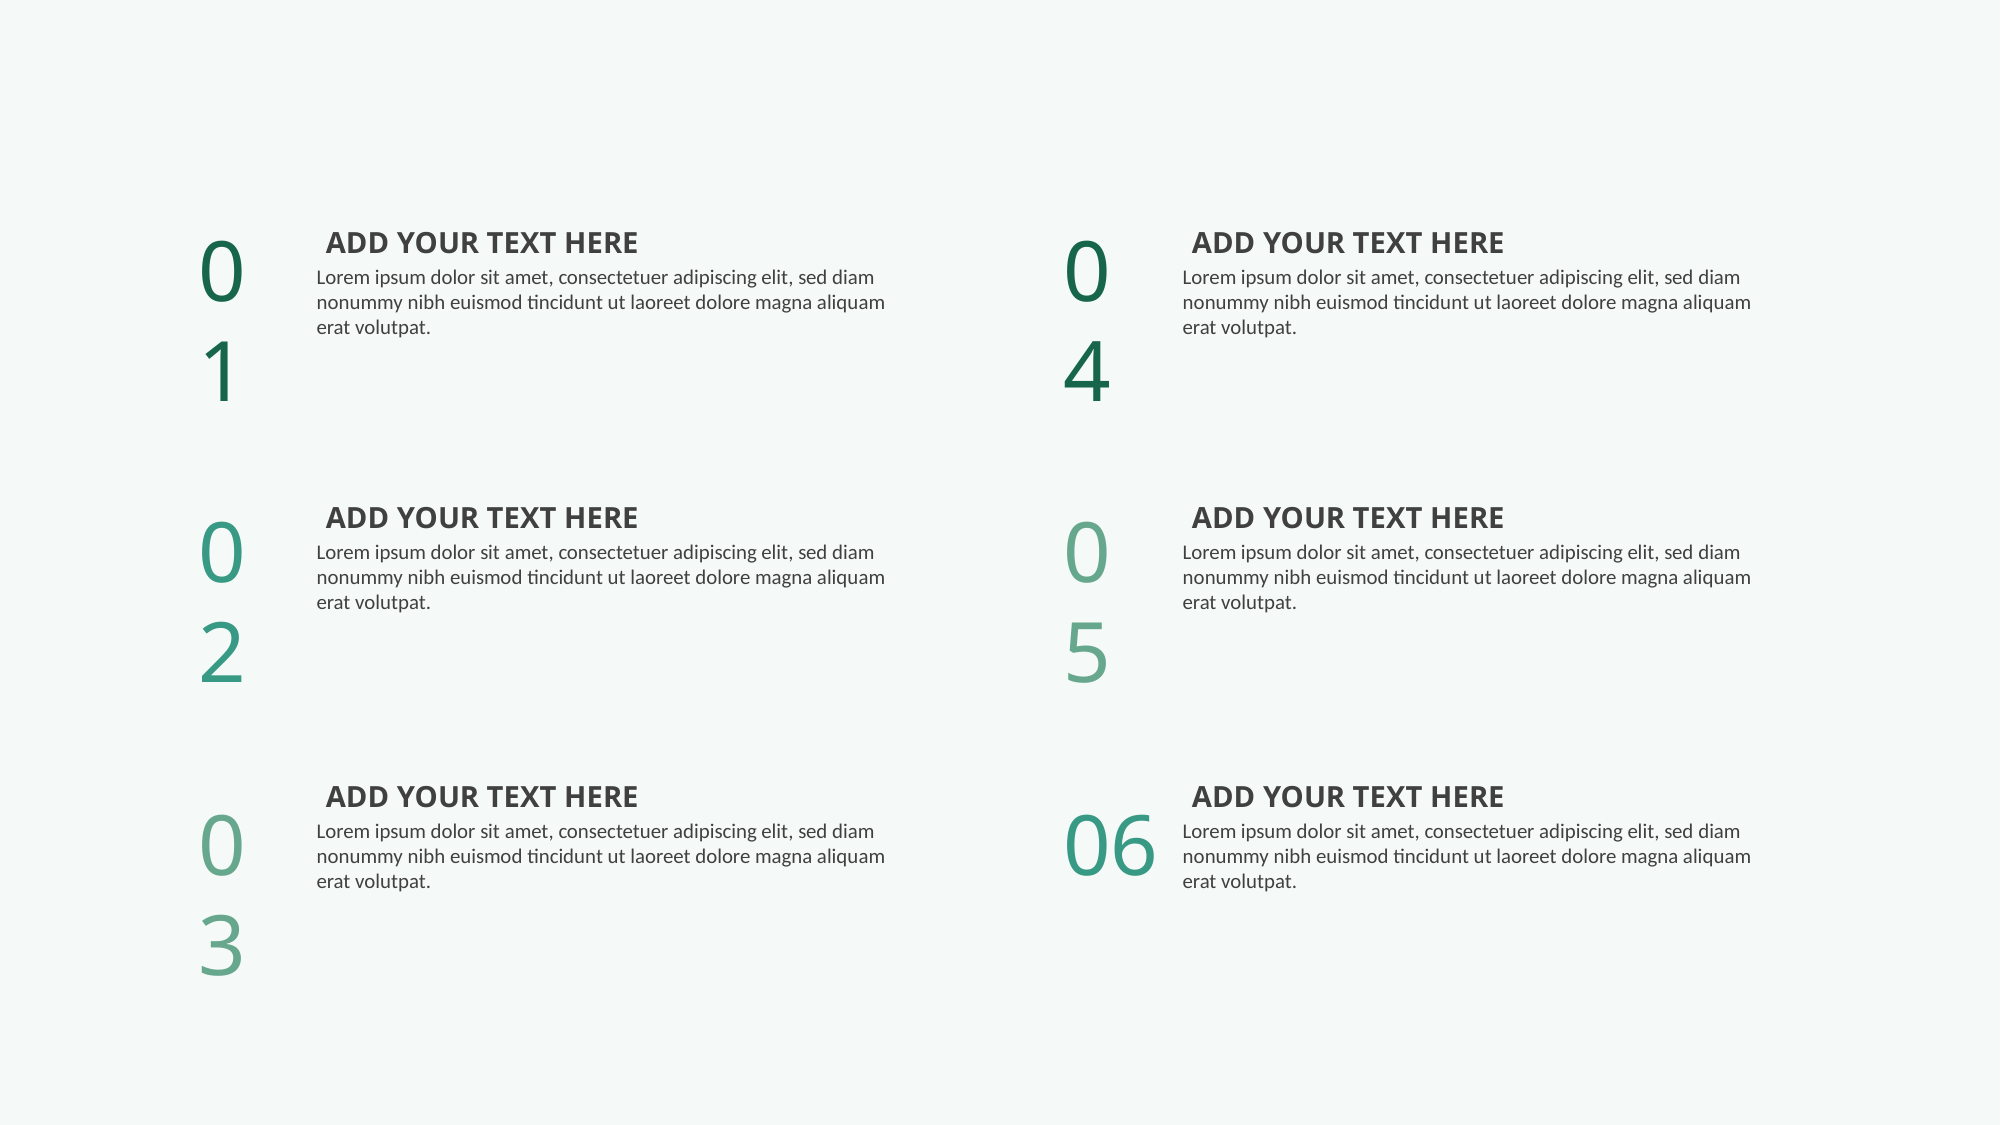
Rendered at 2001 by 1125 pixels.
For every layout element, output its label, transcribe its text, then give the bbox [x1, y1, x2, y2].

text_box 05 [1048, 492, 1169, 707]
text_box 03 [183, 784, 304, 1000]
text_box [1167, 217, 1784, 347]
text_box 06 [1048, 784, 1167, 900]
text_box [301, 492, 918, 622]
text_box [1167, 771, 1784, 901]
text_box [1167, 492, 1784, 622]
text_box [301, 771, 918, 901]
text_box 01 [183, 210, 304, 426]
text_box 04 [1048, 210, 1169, 426]
text_box 02 [183, 492, 304, 707]
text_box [301, 217, 918, 347]
